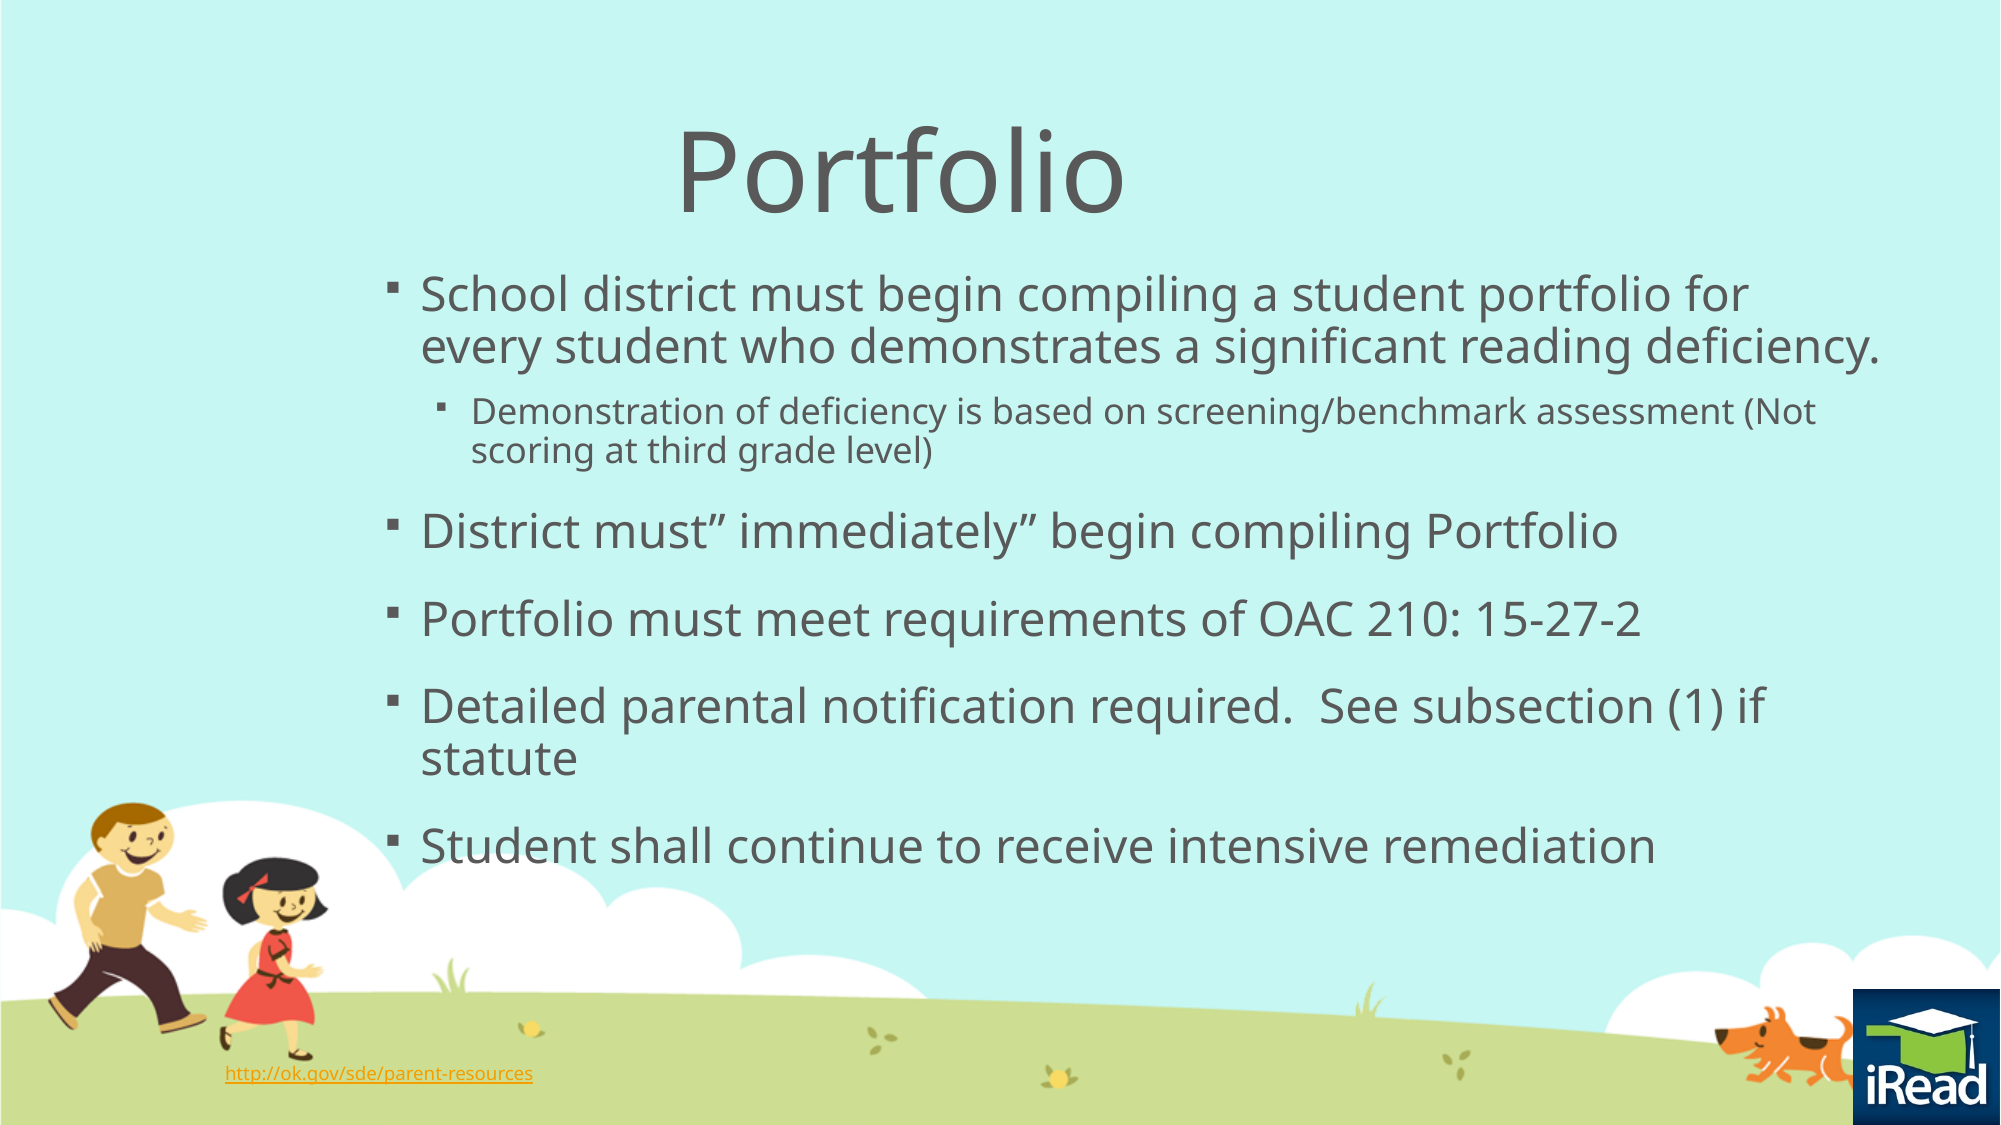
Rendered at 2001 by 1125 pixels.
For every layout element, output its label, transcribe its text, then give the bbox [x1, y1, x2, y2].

picture [0, 0, 2001, 1125]
title Portfolio [658, 47, 1571, 245]
footer http://ok.gov/sde/parent-resources [210, 1067, 1338, 1105]
list School district must begin compiling a student portfolio for every student who demonstrates a significant reading deficiency. Demonstration of deficiency is based on screening/benchmark assessment (Not scoring at third grade level) District must” immediately” begin compiling Portfolio Portfolio must meet requirements of OAC 210: 15-27-2 Detailed parental notification required. See subsection (1) if statute Student shall continue to receive intensive remediation [362, 262, 1900, 938]
